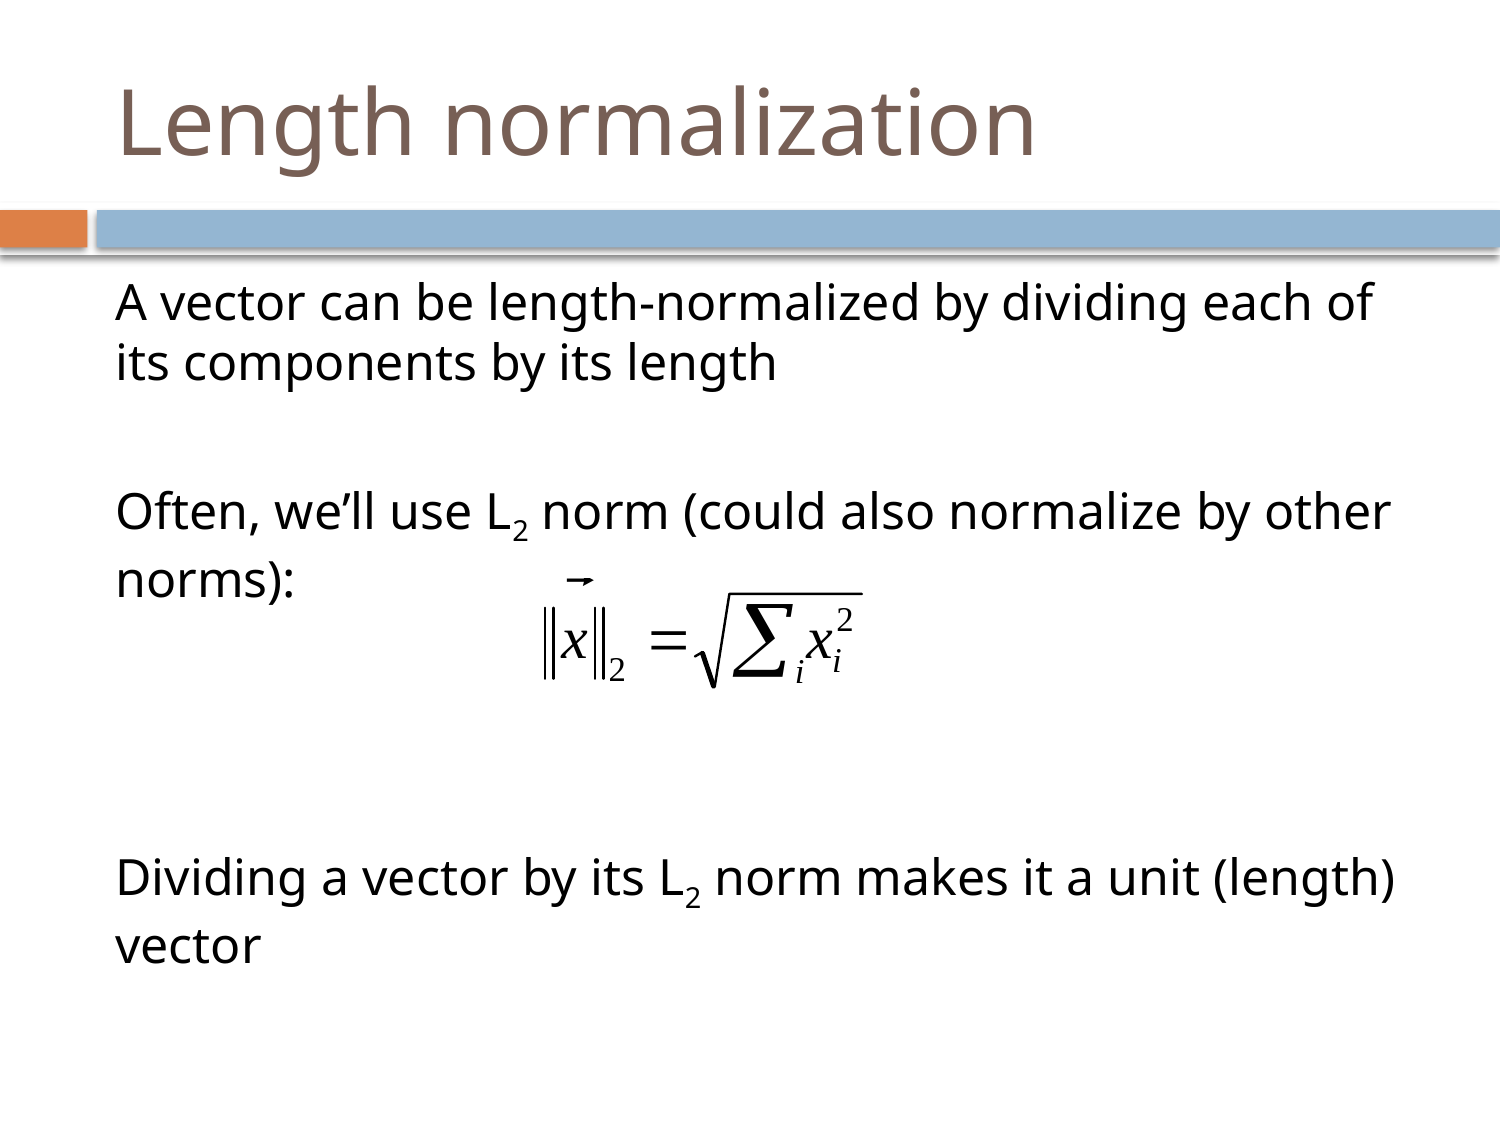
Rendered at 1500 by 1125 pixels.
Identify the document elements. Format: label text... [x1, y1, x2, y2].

title Length normalization [100, 37, 1438, 200]
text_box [533, 578, 877, 703]
list A vector can be length-normalized by dividing each of its components by its length Often, we’ll use L2 norm (could also normalize by other norms): Dividing a vector by its L2 norm makes it a unit (length) vector [100, 262, 1438, 1000]
